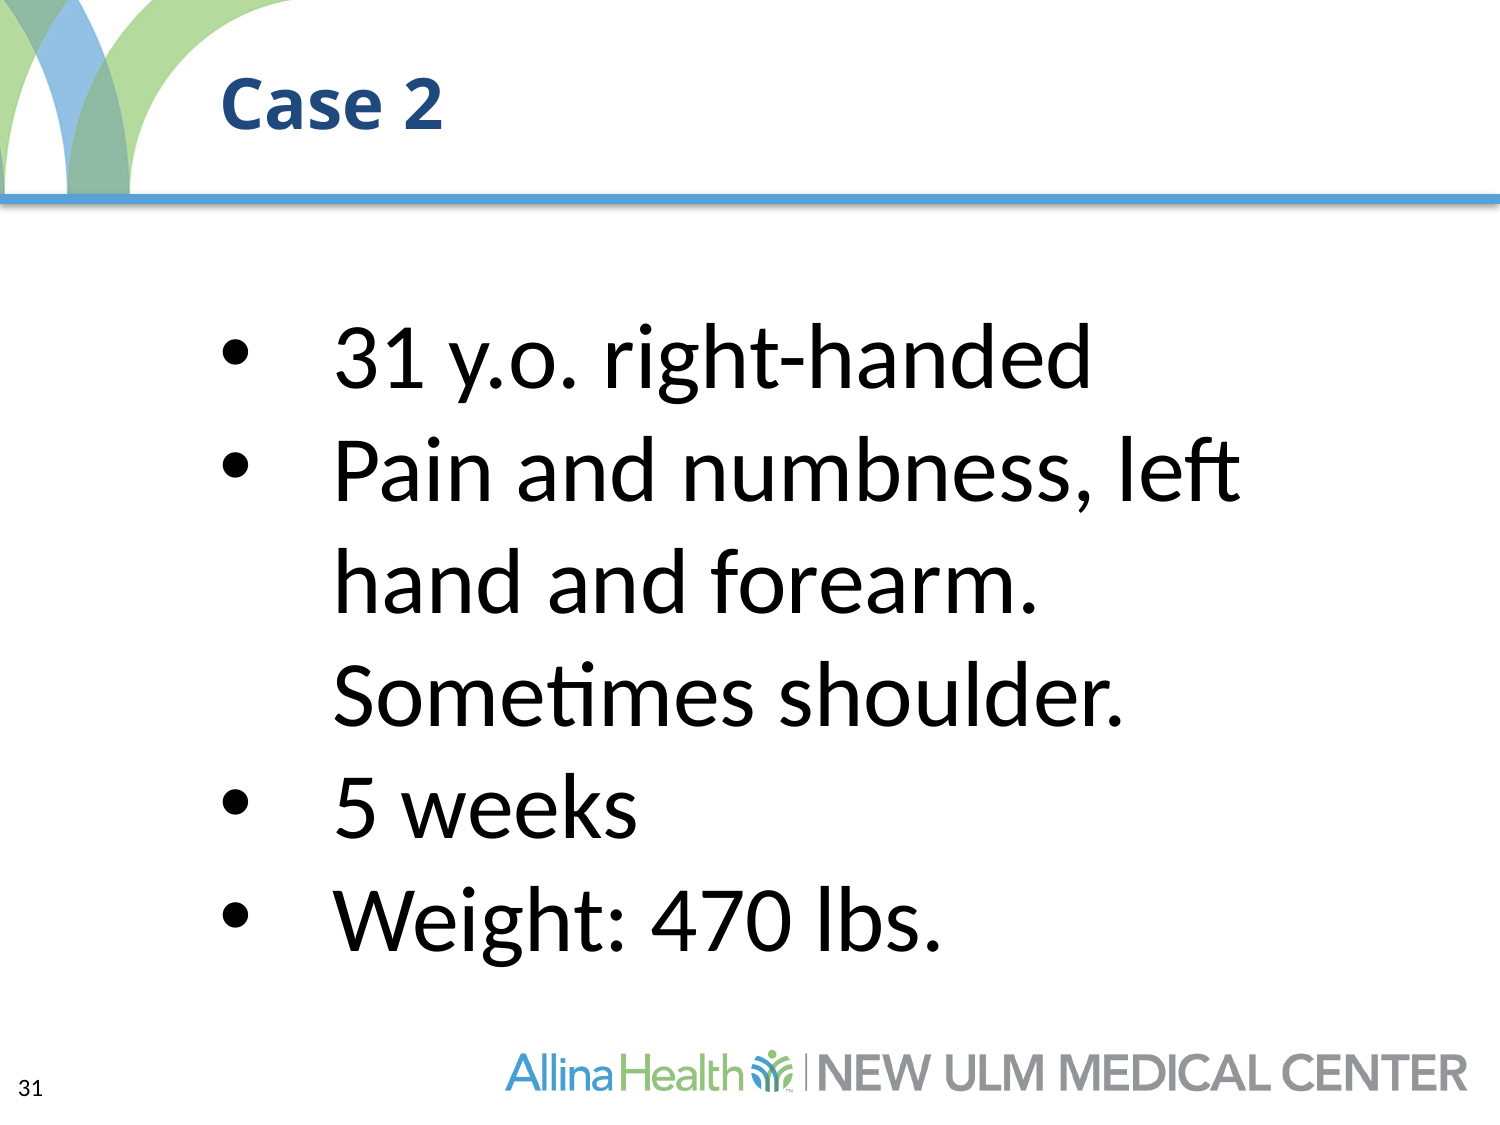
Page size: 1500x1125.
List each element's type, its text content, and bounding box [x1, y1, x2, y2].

picture [495, 1046, 1477, 1100]
text_box 31 y.o. right-handed Pain and numbness, left hand and forearm. Sometimes shoulder. 5 weeks Weight: 470 lbs. [204, 287, 1409, 978]
picture [0, 0, 335, 194]
title Case 2 [204, 21, 1490, 192]
